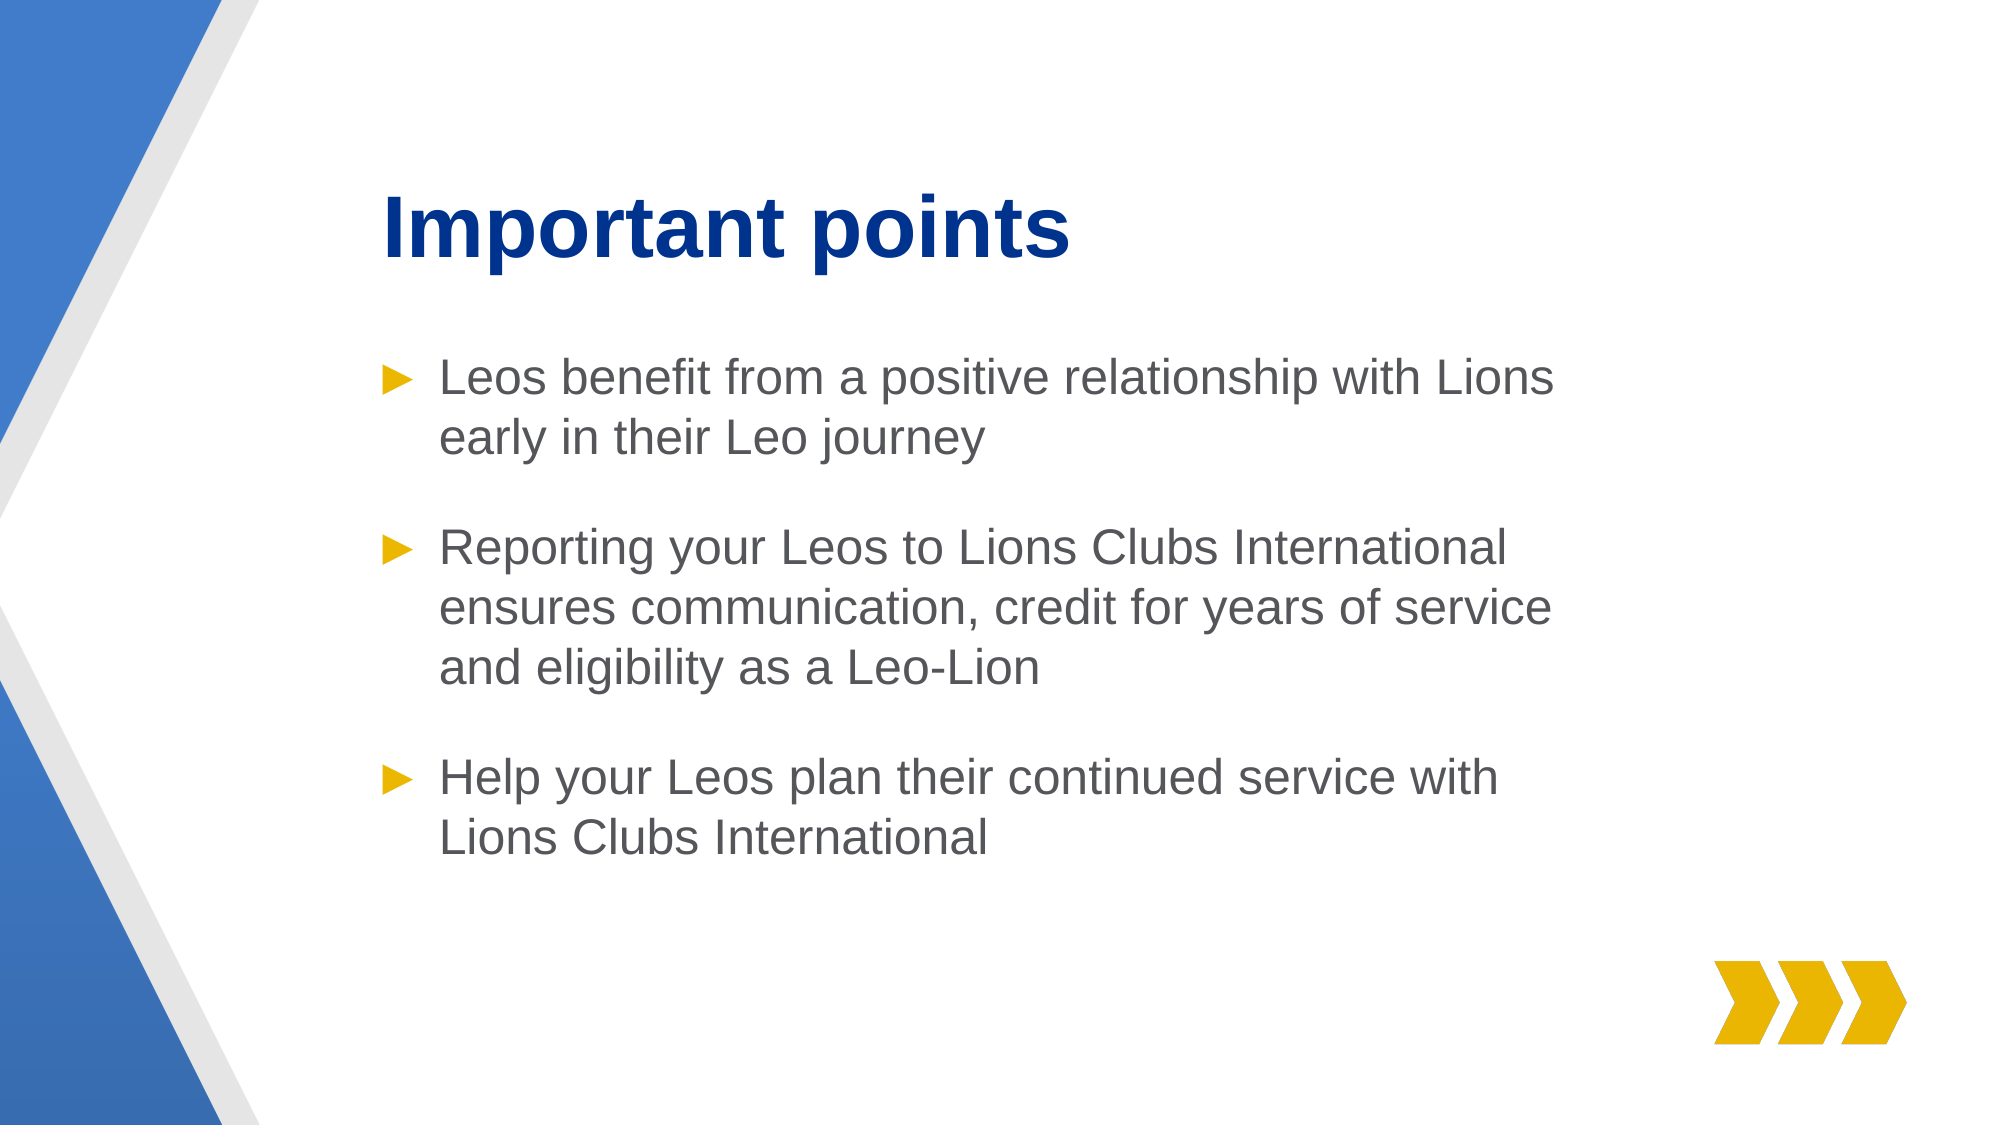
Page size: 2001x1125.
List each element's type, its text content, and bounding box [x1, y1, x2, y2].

picture [1694, 944, 1926, 1061]
picture [0, 0, 303, 1125]
text_box Important points [367, 162, 1611, 283]
text_box Leos benefit from a positive relationship with Lions early in their Leo journey Reporting your Leos to Lions Clubs International ensures communication, credit for years of service and eligibility as a Leo-Lion Help your Leos plan their continued service with Lions Clubs International [367, 337, 1643, 899]
